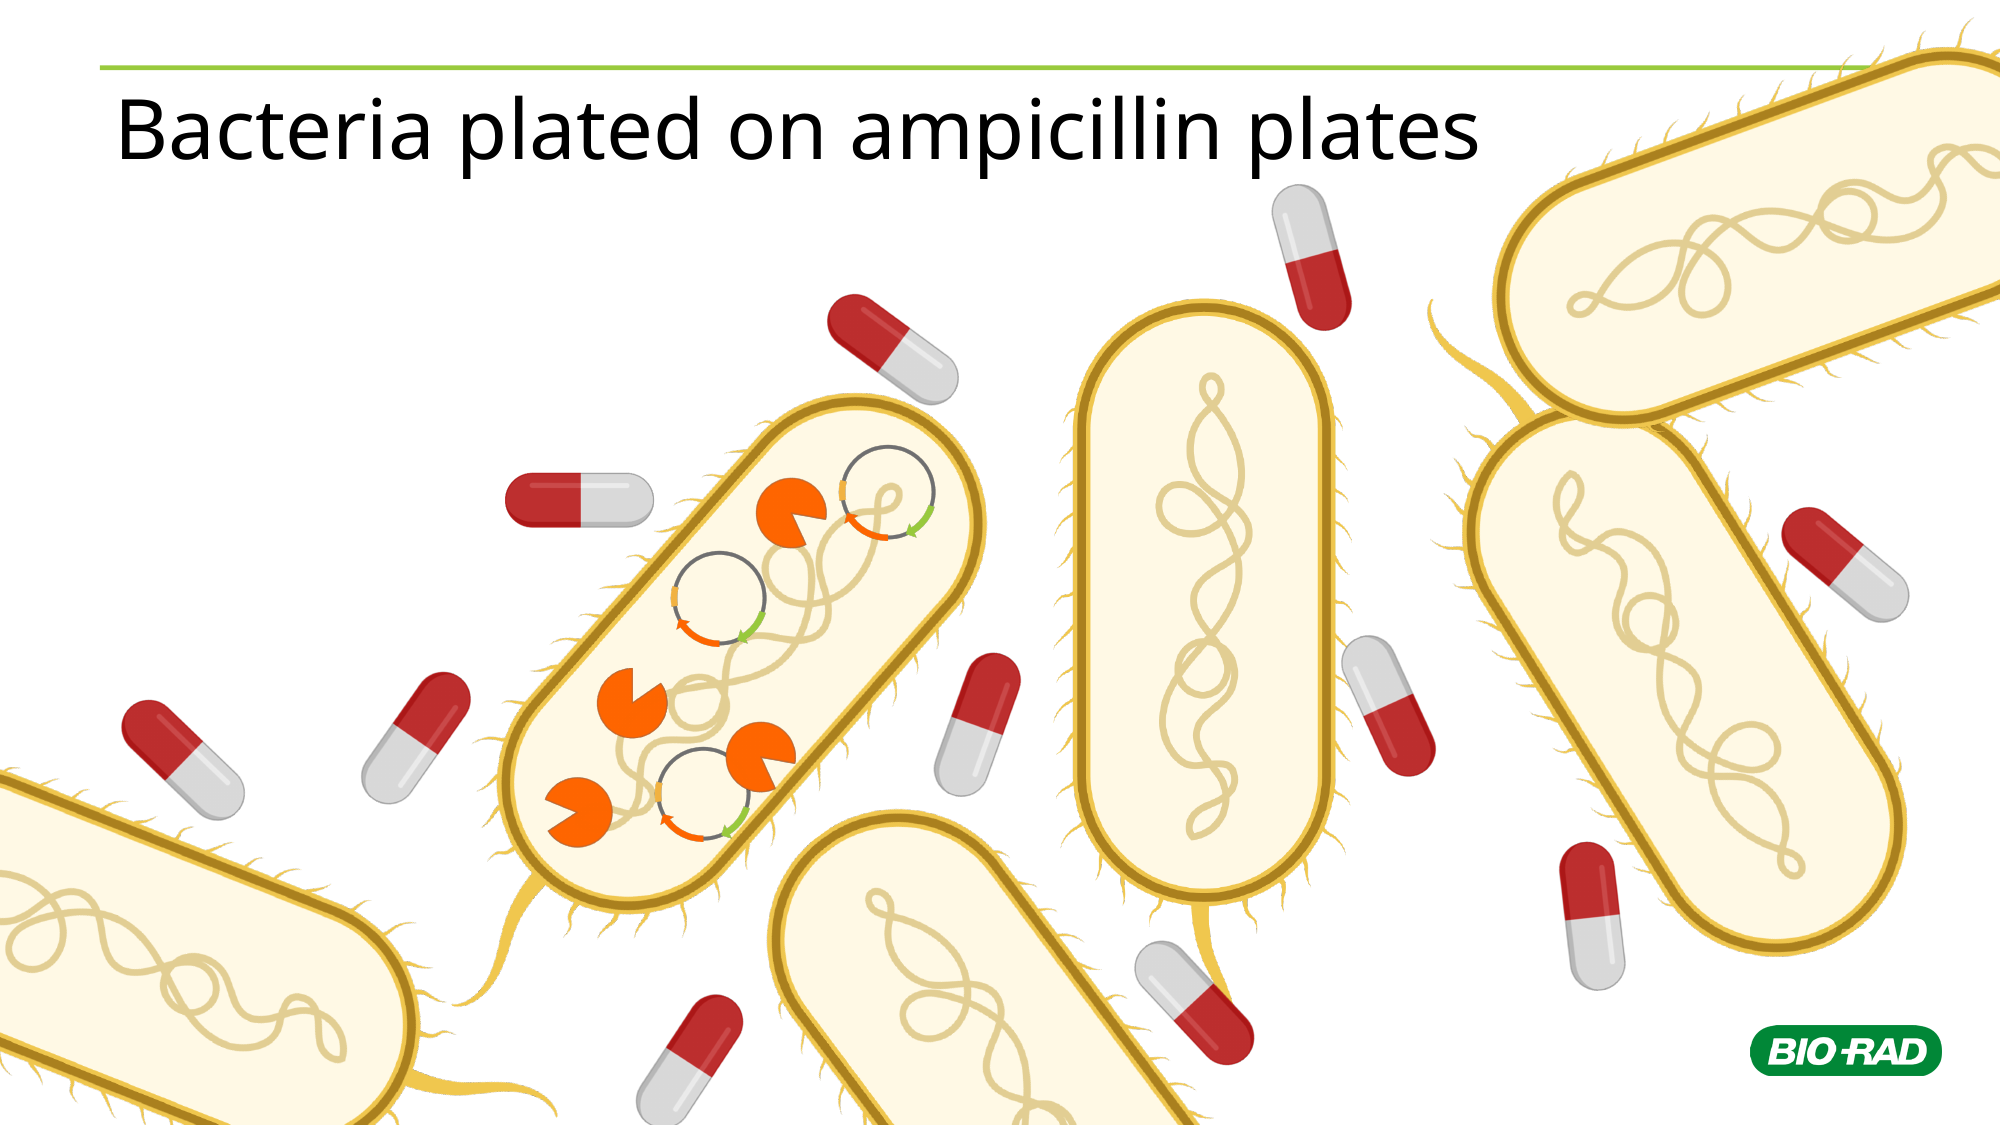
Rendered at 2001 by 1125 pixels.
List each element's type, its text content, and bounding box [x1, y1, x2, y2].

picture [0, 0, 2000, 1125]
picture [1750, 1025, 1942, 1076]
title Bacteria plated on ampicillin plates [99, 67, 1706, 198]
